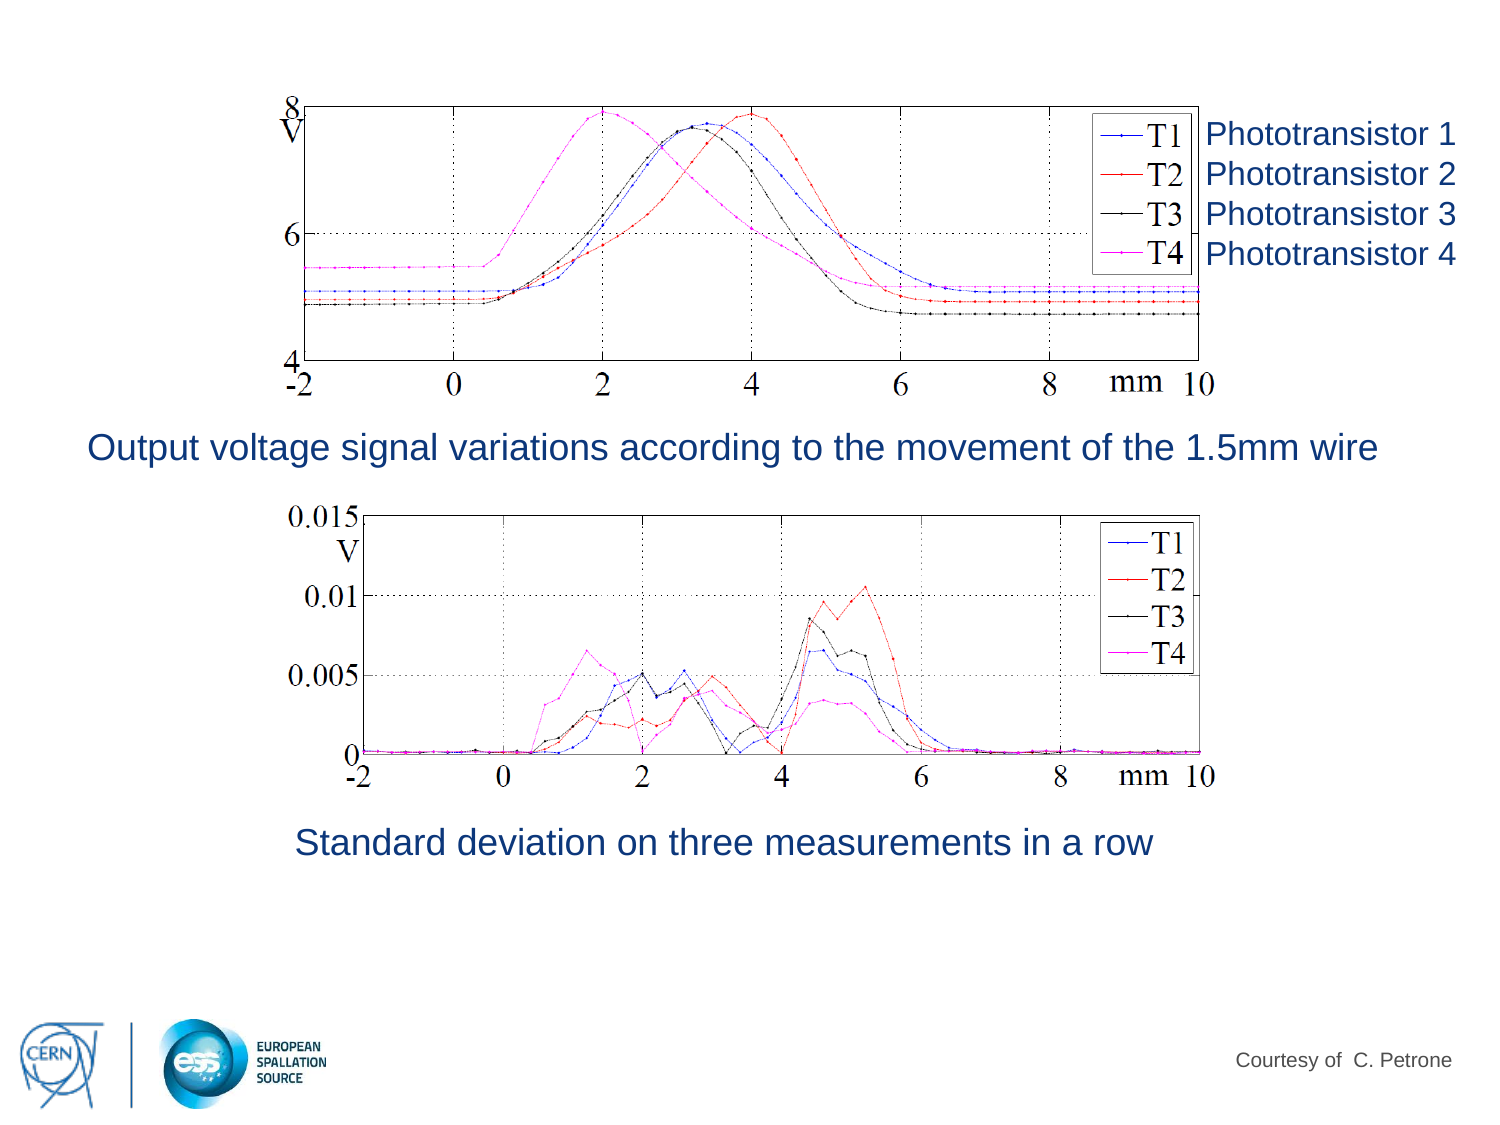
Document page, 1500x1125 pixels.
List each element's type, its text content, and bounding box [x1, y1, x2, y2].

picture [173, 1036, 226, 1089]
text_box Output voltage signal variations according to the movement of the 1.5mm wire [72, 415, 1488, 476]
picture [279, 89, 1221, 400]
text_box Courtesy of C. Petrone [1220, 1039, 1468, 1080]
picture [279, 502, 1221, 791]
picture [159, 1019, 192, 1109]
text_box Standard deviation on three measurements in a row [279, 811, 1352, 871]
picture [197, 1019, 326, 1109]
text_box Phototransistor 1 Phototransistor 2 Phototransistor 3 Phototransistor 4 [1231, 104, 1500, 280]
